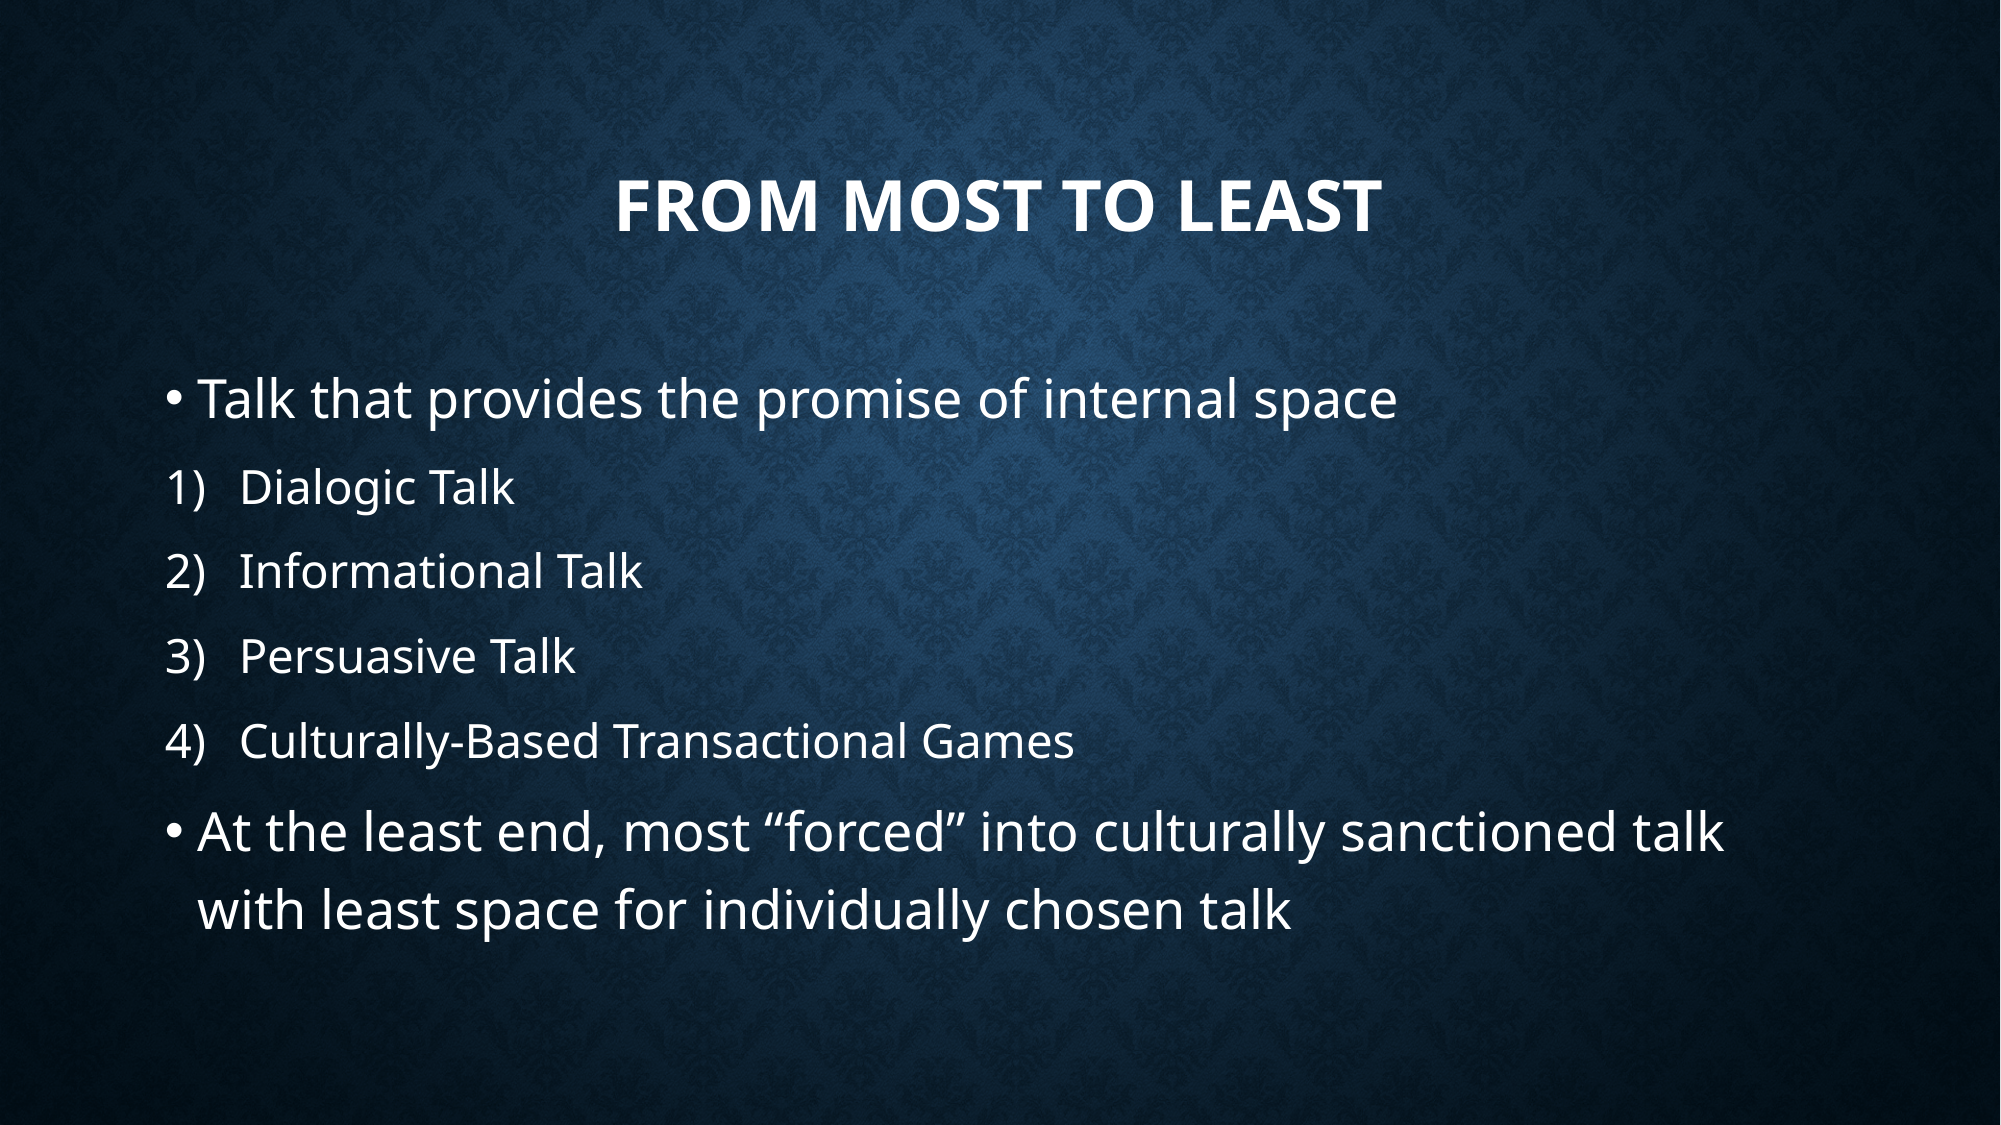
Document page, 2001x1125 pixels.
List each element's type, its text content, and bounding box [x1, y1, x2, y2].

title From Most to Least [149, 99, 1849, 318]
list Talk that provides the promise of internal space Dialogic Talk Informational Talk Persuasive Talk Culturally-Based Transactional Games At the least end, most “forced” into culturally sanctioned talk with least space for individually chosen talk [149, 343, 1849, 950]
